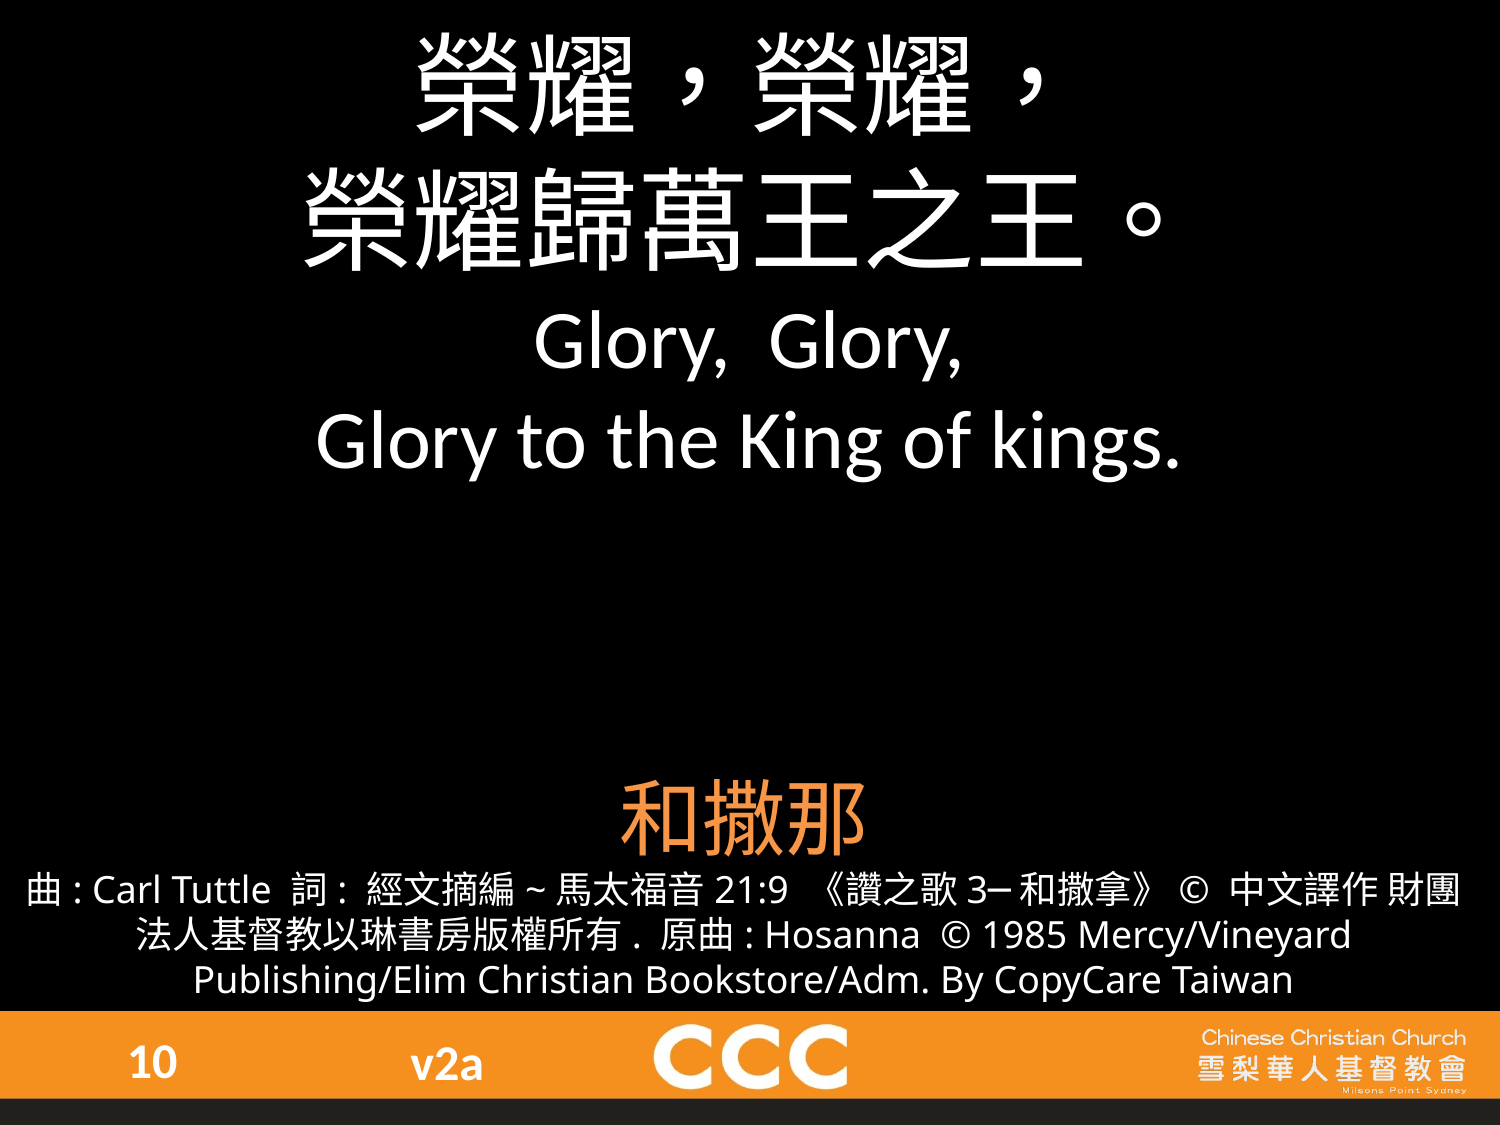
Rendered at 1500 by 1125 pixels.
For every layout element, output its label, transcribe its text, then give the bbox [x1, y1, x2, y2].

text_box v2a [395, 1023, 526, 1099]
slide_number 10 [112, 1020, 254, 1094]
text_box 榮耀，榮耀， 榮耀歸萬王之王。 Glory, Glory, Glory to the King of kings. [0, 7, 1500, 493]
text_box 和撒那 曲: Carl Tuttle 詞: 經文摘編~馬太福音21:9 《讚之歌3─和撒拿》© 中文譯作 財團法人基督教以琳書房版權所有. 原曲: Hosanna © 1985 Mercy/Vineyard Publishing/Elim Christian Bookstore/Adm. By CopyCare Taiwan [0, 758, 1494, 1009]
picture [0, 1011, 1500, 1125]
